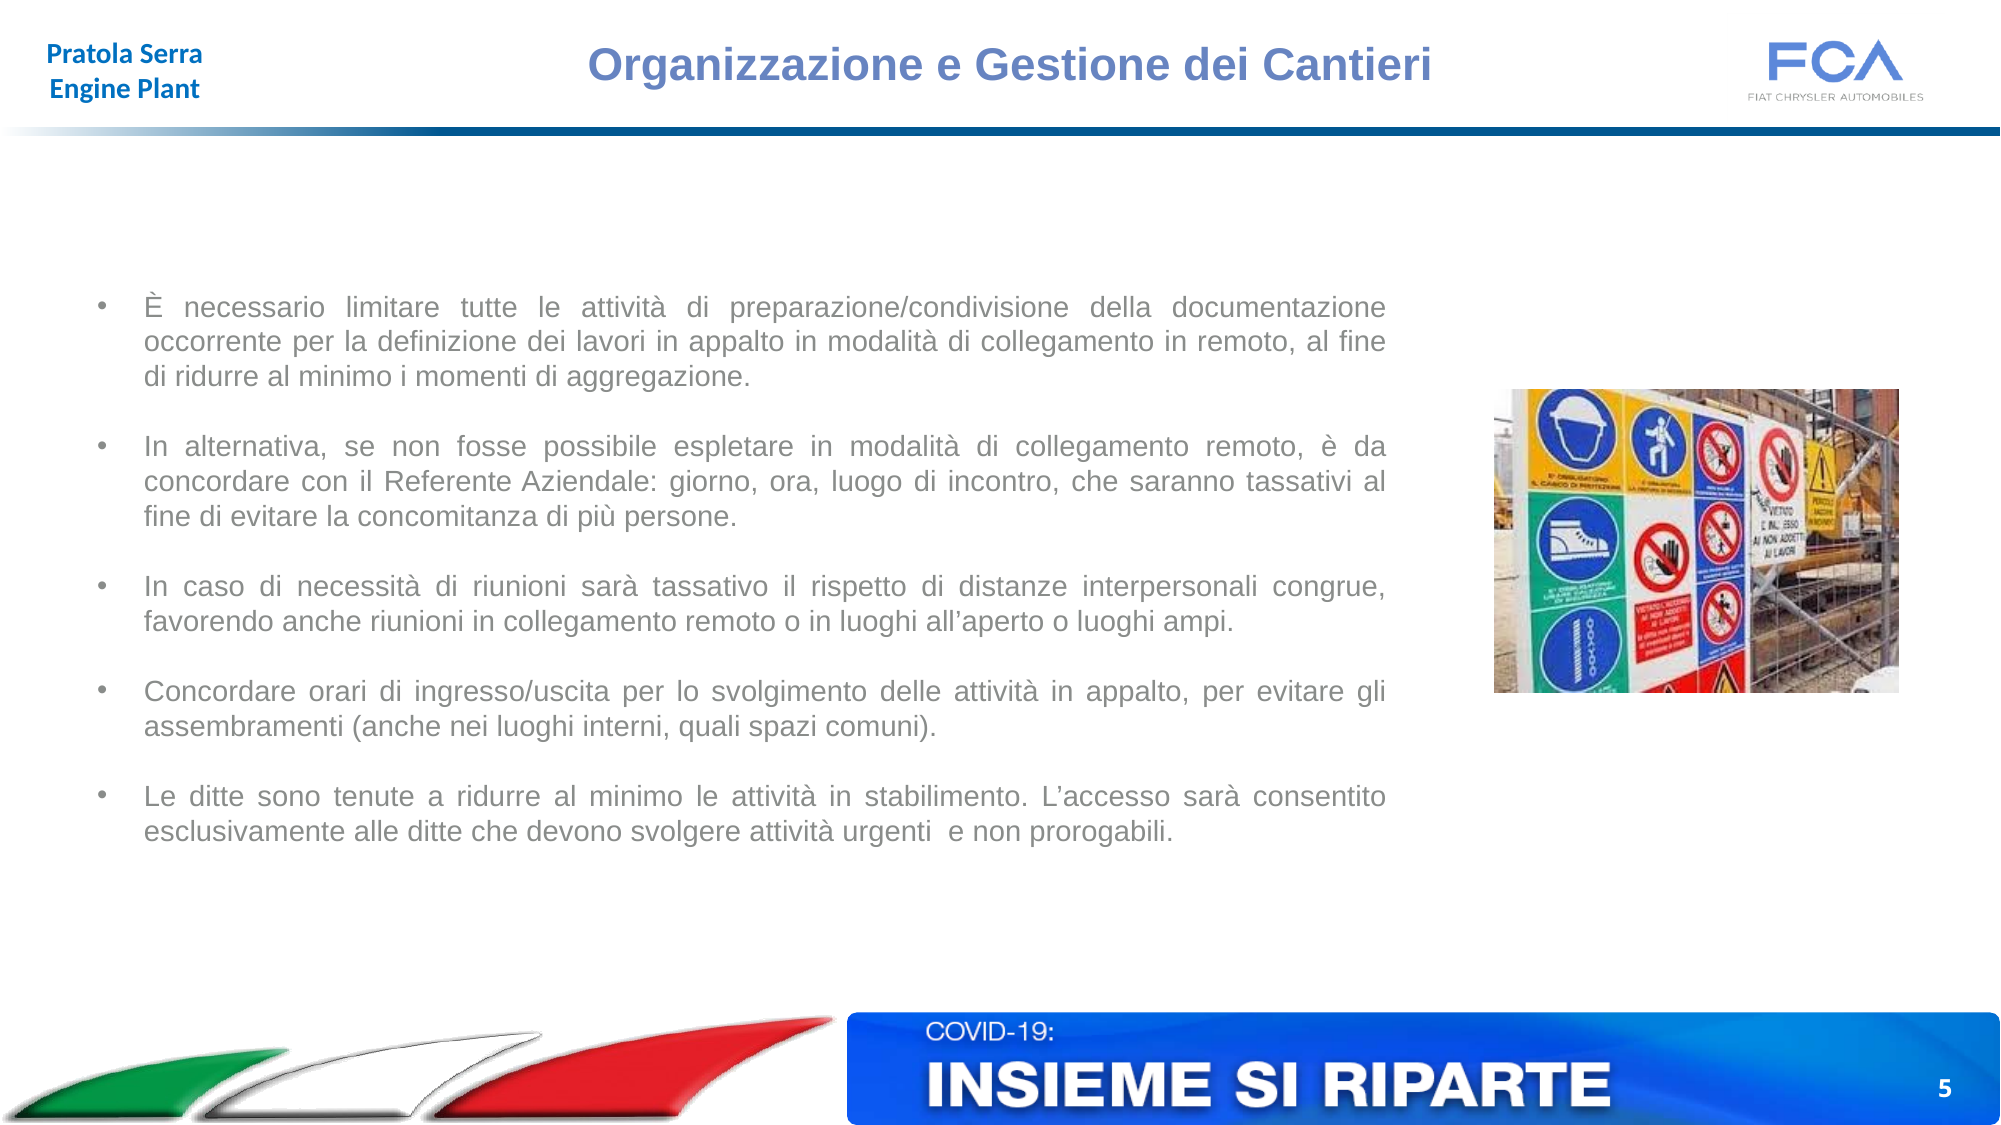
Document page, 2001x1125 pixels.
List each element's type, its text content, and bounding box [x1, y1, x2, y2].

picture [0, 1010, 2000, 1125]
text_box Organizzazione e Gestione dei Cantieri [587, 40, 1581, 94]
picture [1493, 389, 1900, 694]
text_box È necessario limitare tutte le attività di preparazione/condivisione della documentazione occorrente per la definizione dei lavori in appalto in modalità di collegamento in remoto, al fine di ridurre al minimo i momenti di aggregazione. In alternativa, se non fosse possibile espletare in modalità di collegamento remoto, è da concordare con il Referente Aziendale: giorno, ora, luogo di incontro, che saranno tassativi al fine di evitare la concomitanza di più persone. In caso di necessità di riunioni sarà tassativo il rispetto di distanze interpersonali congrue, favorendo anche riunioni in collegamento remoto o in luoghi all’aperto o luoghi ampi. Concordare orari di ingresso/uscita per lo svolgimento delle attività in appalto, per evitare gli assembramenti (anche nei luoghi interni, quali spazi comuni). Le ditte sono tenute a ridurre al minimo le attività in stabilimento. L’accesso sarà consentito esclusivamente alle ditte che devono svolgere attività urgenti e non prorogabili. [82, 280, 1404, 855]
picture [1727, 13, 1945, 123]
